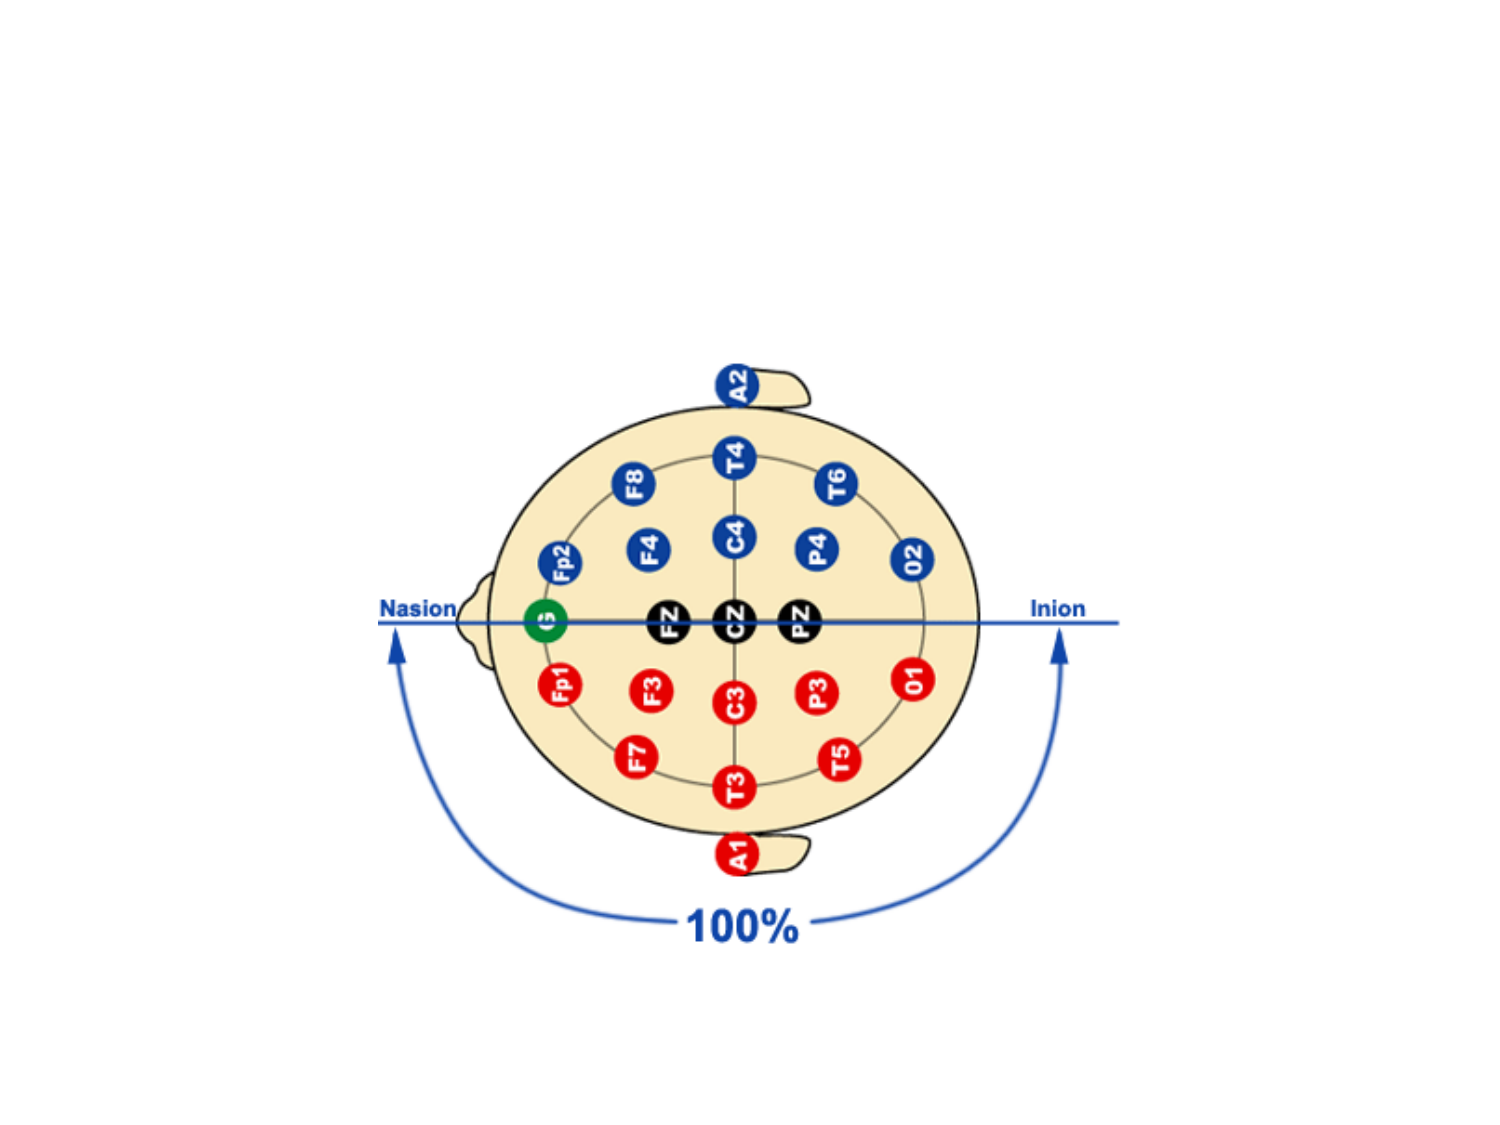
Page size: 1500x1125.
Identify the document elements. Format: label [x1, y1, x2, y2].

list [74, 262, 1426, 1006]
